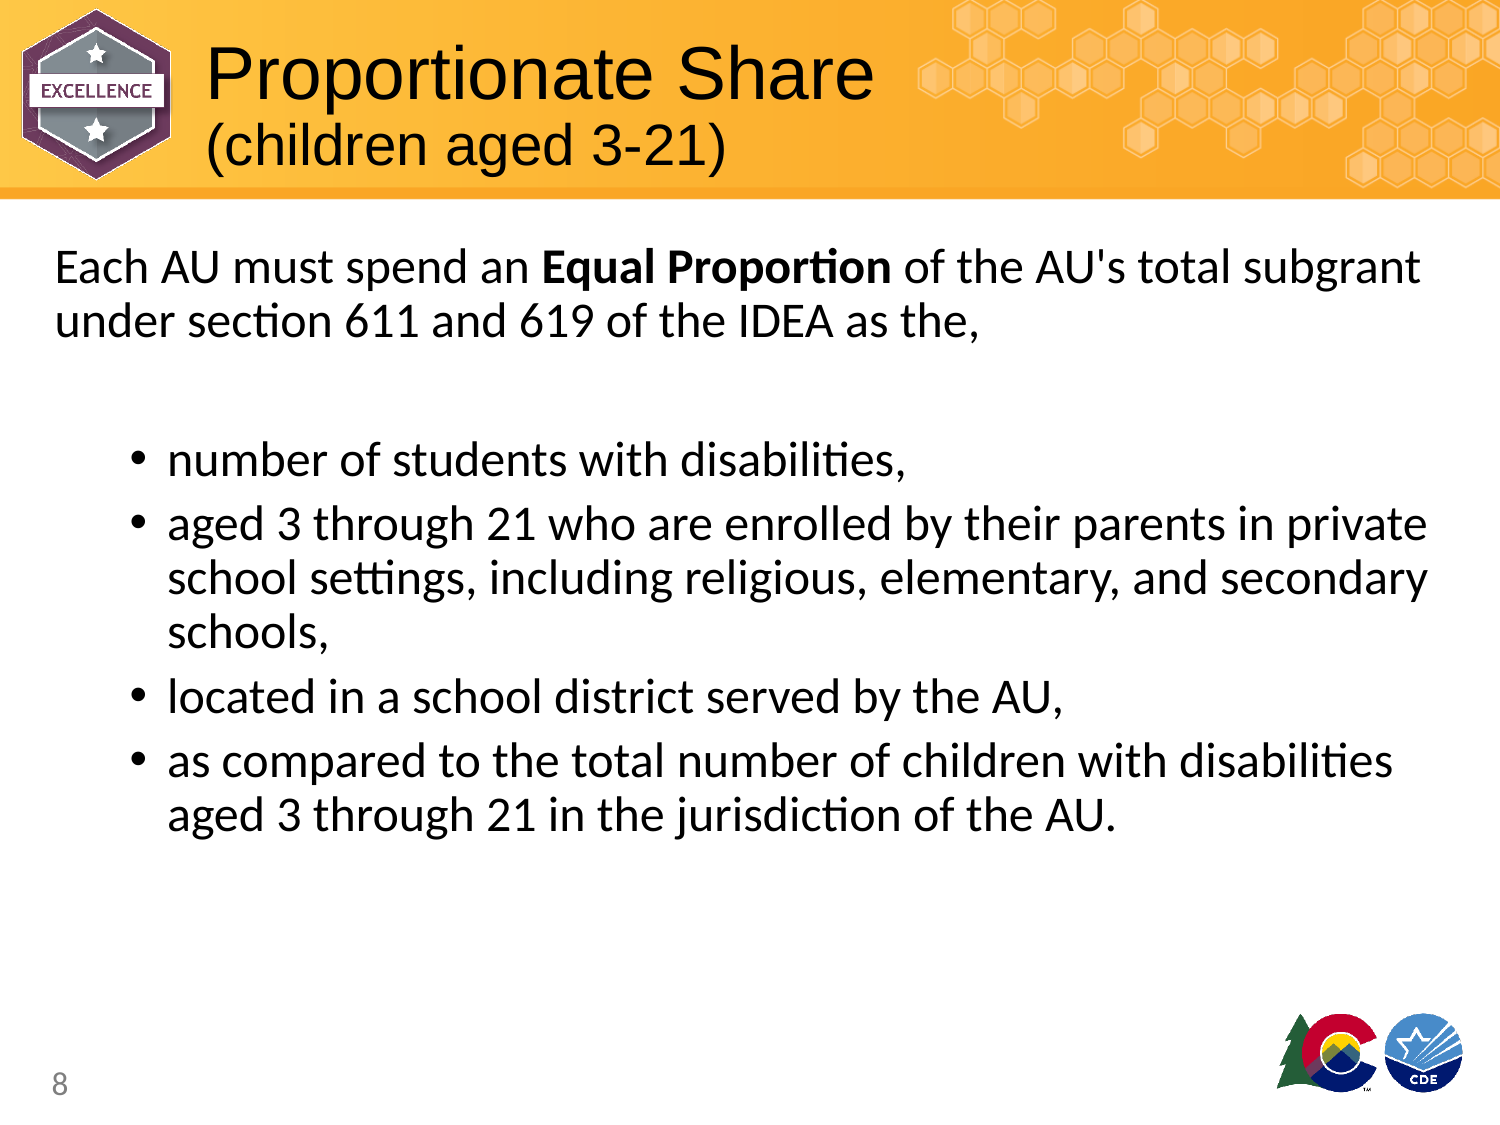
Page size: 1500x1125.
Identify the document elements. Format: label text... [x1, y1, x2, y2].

picture [1275, 1012, 1463, 1093]
picture [0, 0, 1500, 200]
list Each AU must spend an Equal Proportion of the AU's total subgrant under section 611 and 619 of the IDEA as the, number of students with disabilities, aged 3 through 21 who are enrolled by their parents in private school settings, including religious, elementary, and secondary schools, located in a school district served by the AU, as compared to the total number of children with disabilities aged 3 through 21 in the jurisdiction of the AU. [54, 239, 1460, 1002]
title Proportionate Share (children aged 3-21) [205, 34, 1456, 187]
slide_number 8 [36, 1054, 375, 1115]
